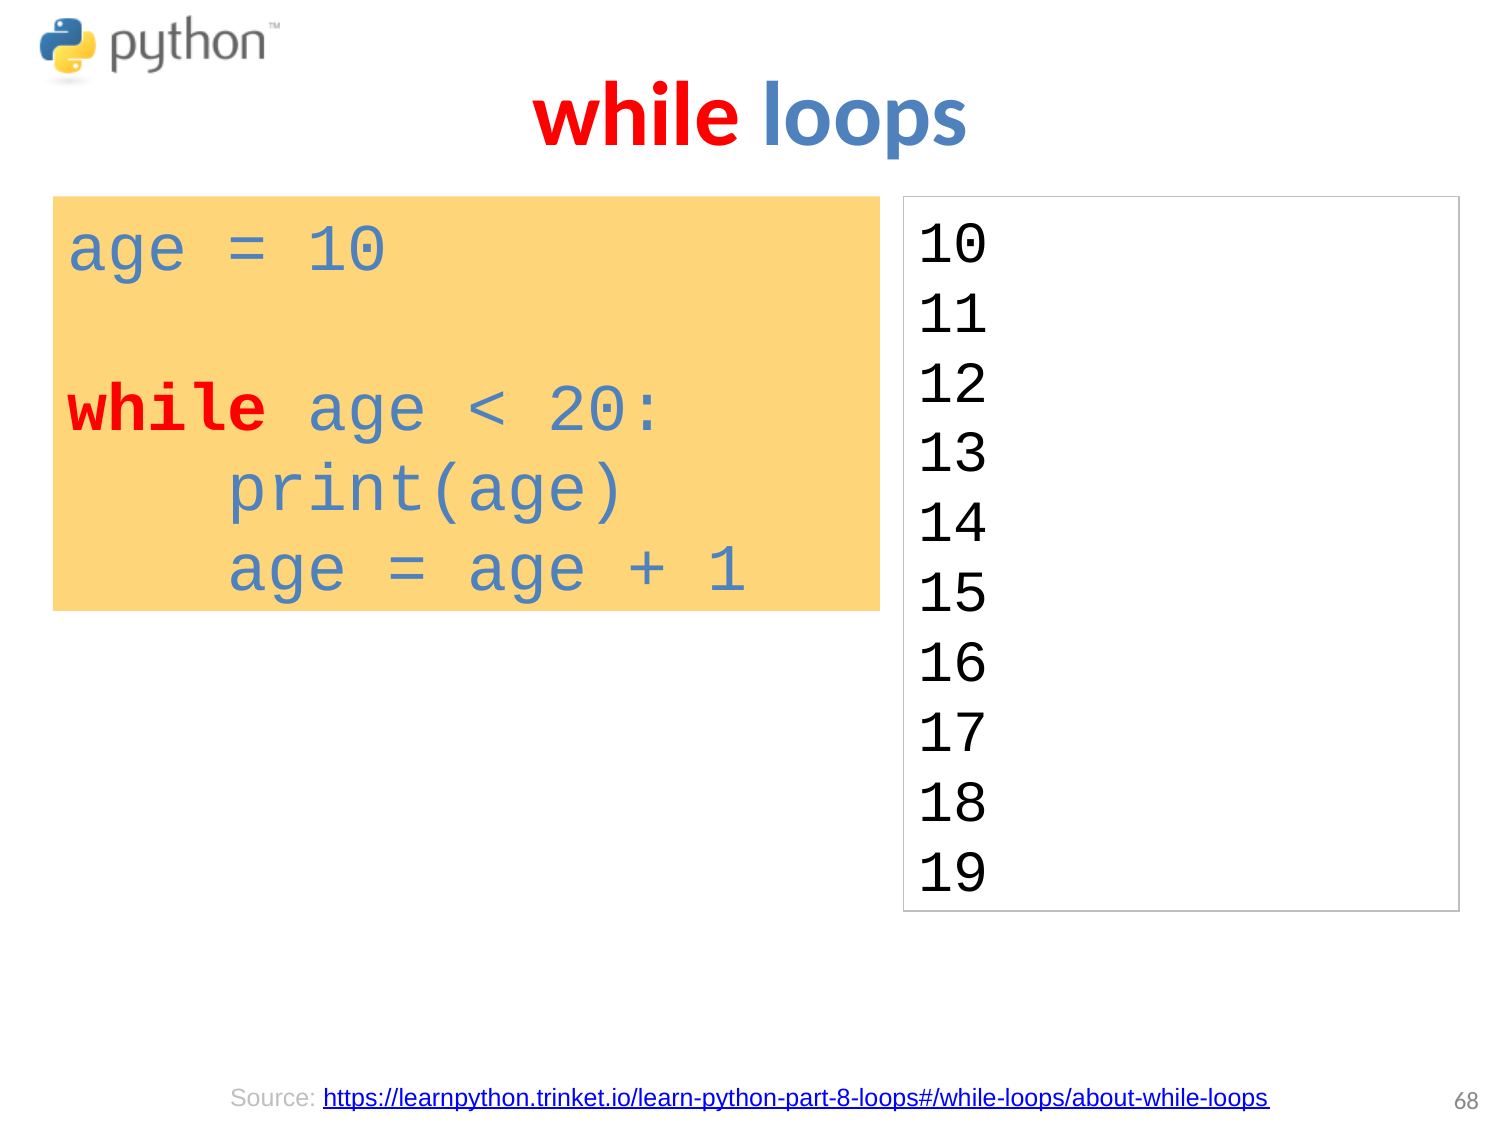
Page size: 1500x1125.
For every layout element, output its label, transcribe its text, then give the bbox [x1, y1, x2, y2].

title while loops [75, 45, 1425, 173]
text_box 10 11 12 13 14 15 16 17 18 19 [903, 196, 1459, 911]
text_box Source: https://learnpython.trinket.io/learn-python-part-8-loops#/while-loops/about-while-loops [215, 1073, 1285, 1119]
picture [0, 1, 303, 104]
slide_number 68 [1144, 1069, 1495, 1125]
text_box age = 10 while age < 20: print(age) age = age + 1 [53, 196, 880, 611]
